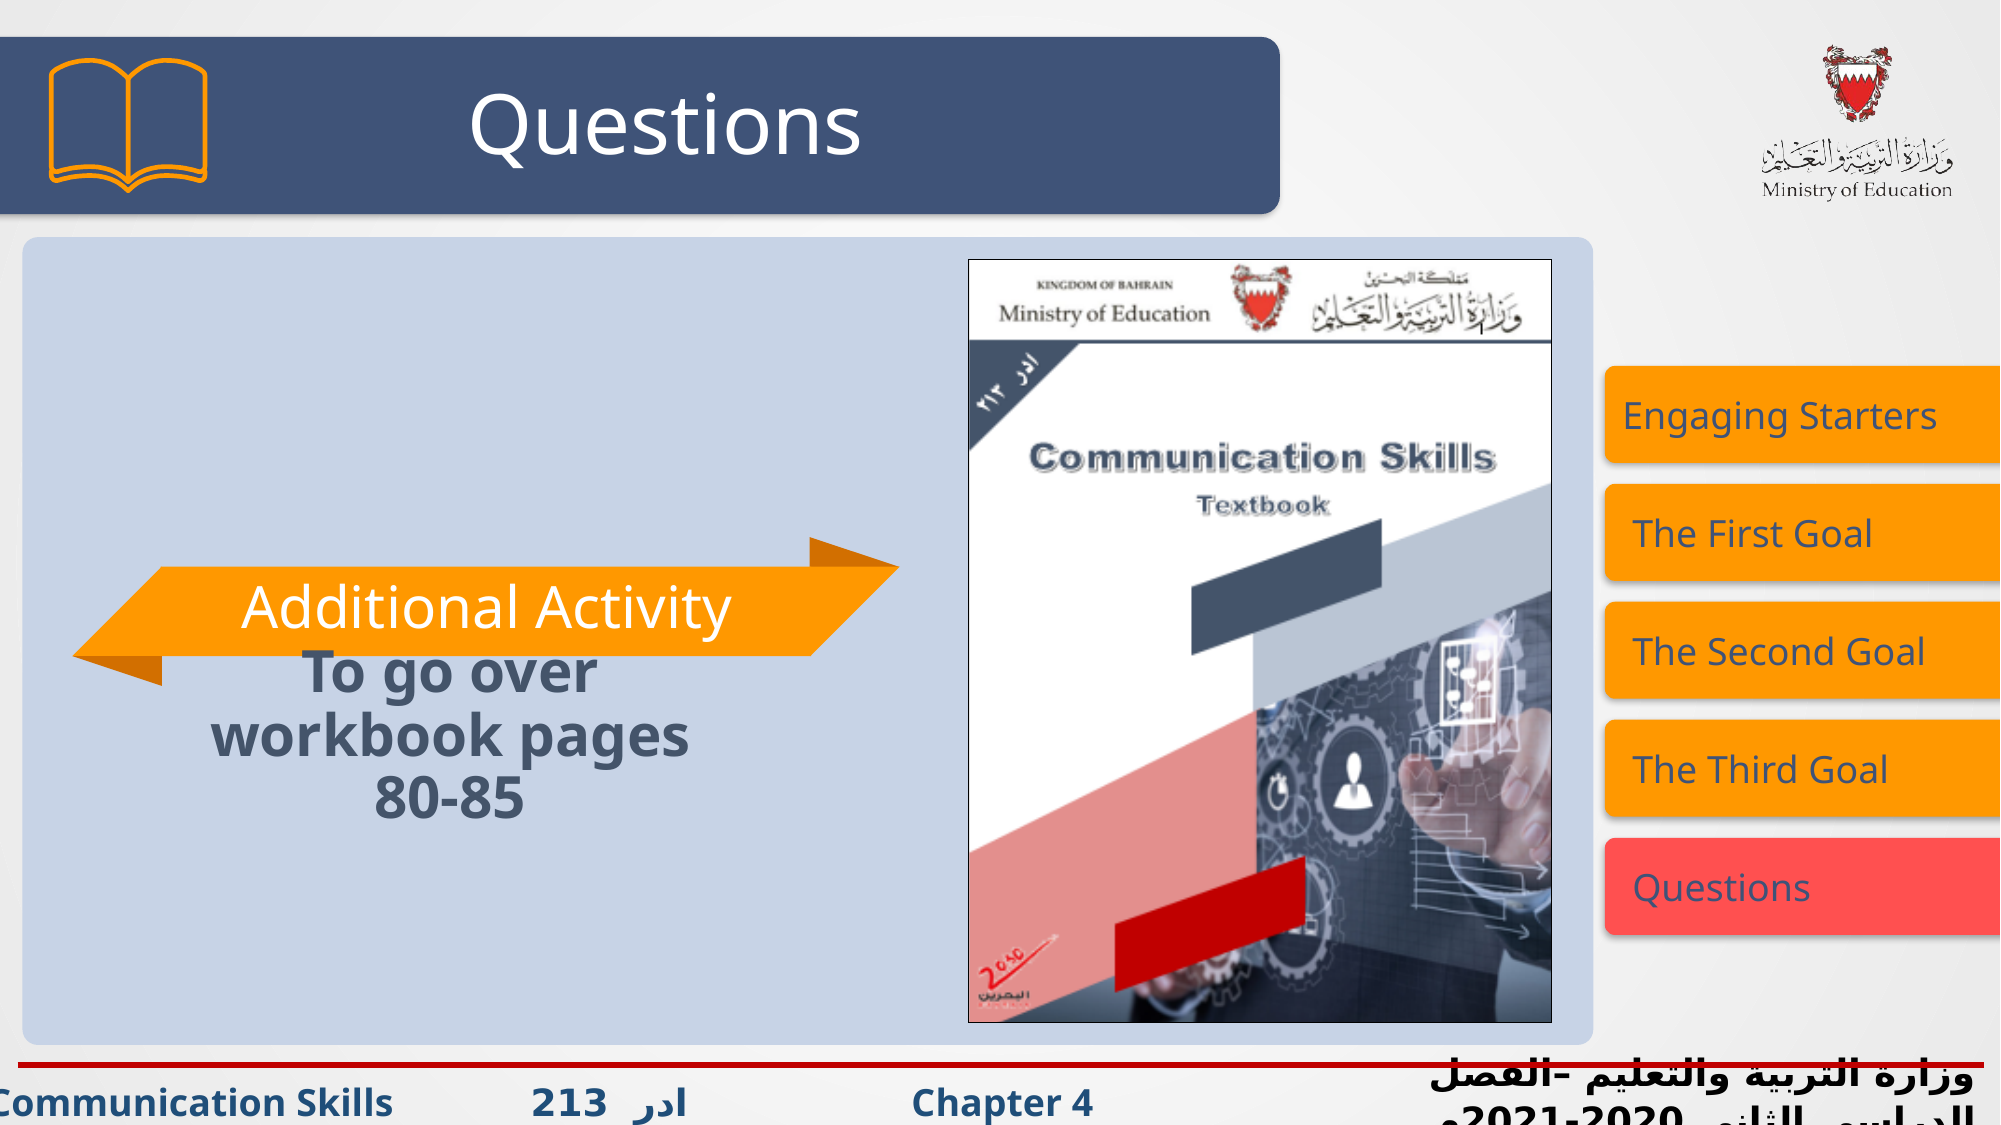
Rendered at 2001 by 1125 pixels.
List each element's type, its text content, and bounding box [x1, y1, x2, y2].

text_box The Third Goal [1603, 718, 2000, 818]
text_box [72, 537, 900, 686]
text_box وزارة التربية والتعليم –الفصل الدراسي الثاني 2020-2021م [1285, 1063, 1991, 1125]
text_box Engaging Starters [1603, 364, 2000, 464]
text_box To go over workbook pages 80-85 [185, 699, 715, 776]
picture [967, 259, 1552, 1023]
text_box The First Goal [1603, 482, 2000, 582]
text_box The Second Goal [1603, 600, 2000, 700]
text_box [0, 35, 1281, 216]
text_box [51, 60, 205, 191]
text_box Questions [1603, 836, 2000, 936]
text_box [21, 236, 1595, 1047]
title Questions [205, 64, 1184, 191]
text_box Communication Skills ادر 213 Chapter 4 Lesson 4.2: Meeting Documents [0, 1067, 1285, 1125]
picture [1724, 21, 1995, 230]
